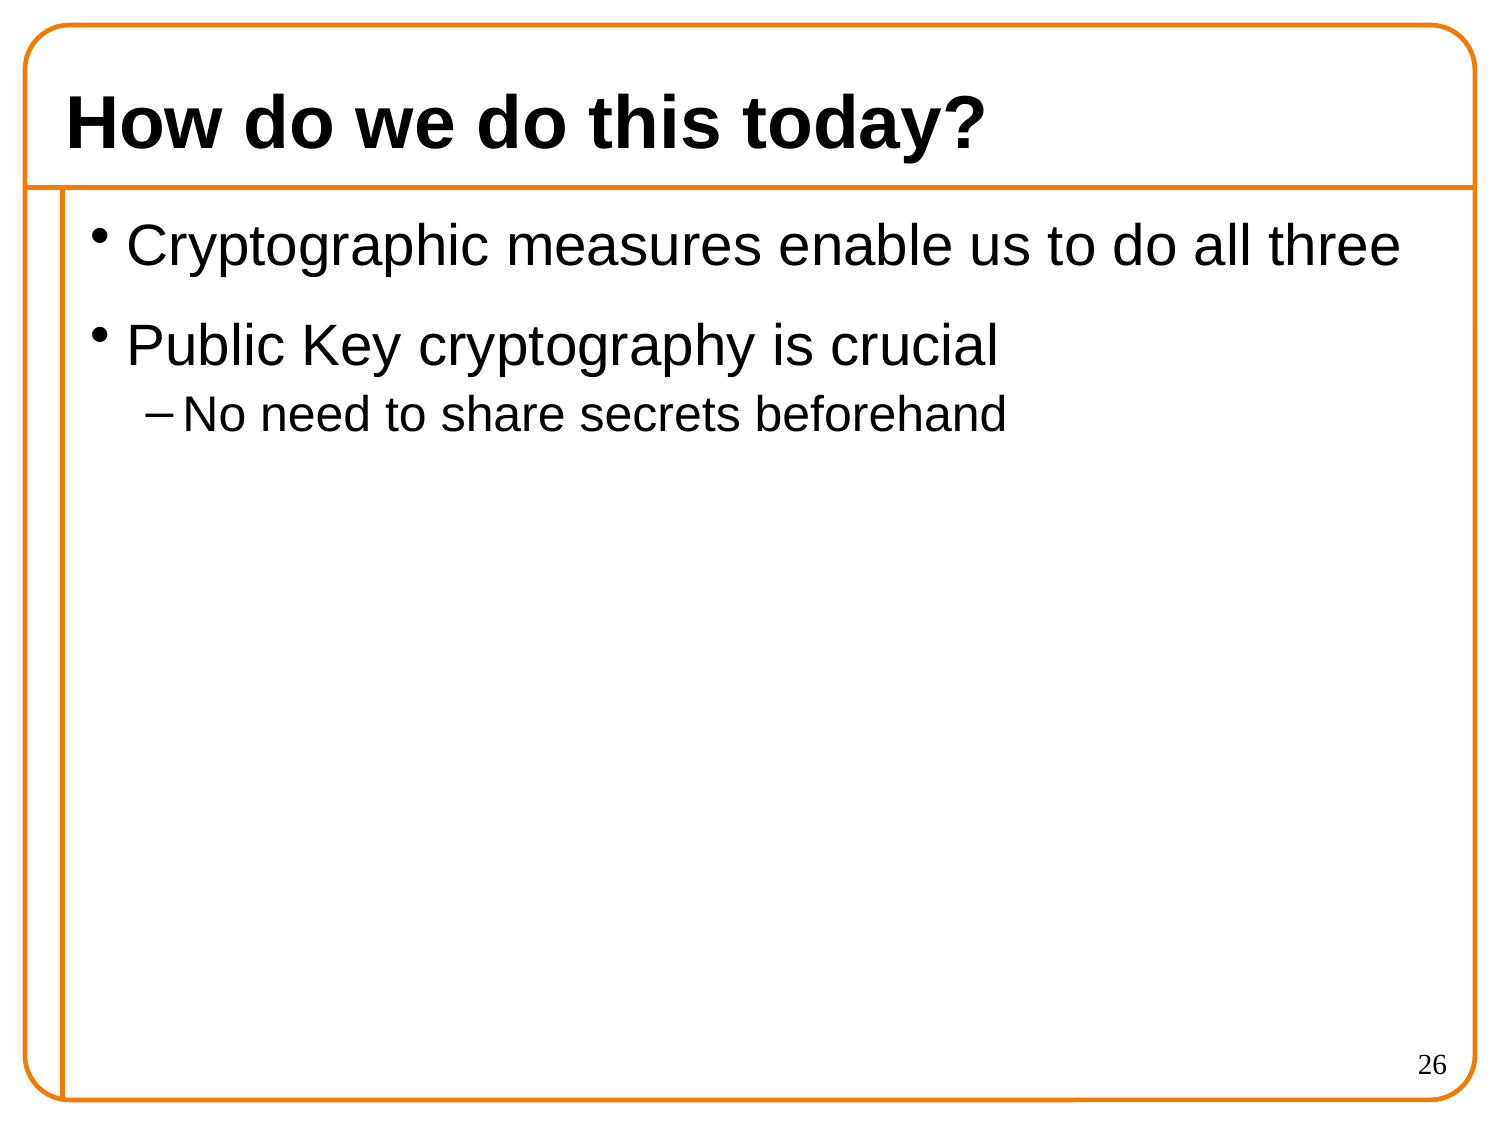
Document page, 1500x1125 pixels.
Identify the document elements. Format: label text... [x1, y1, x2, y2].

title How do we do this today? [50, 62, 1475, 175]
list Cryptographic measures enable us to do all three Public Key cryptography is crucial No need to share secrets beforehand [75, 200, 1463, 1100]
slide_number 26 [1312, 1037, 1463, 1101]
